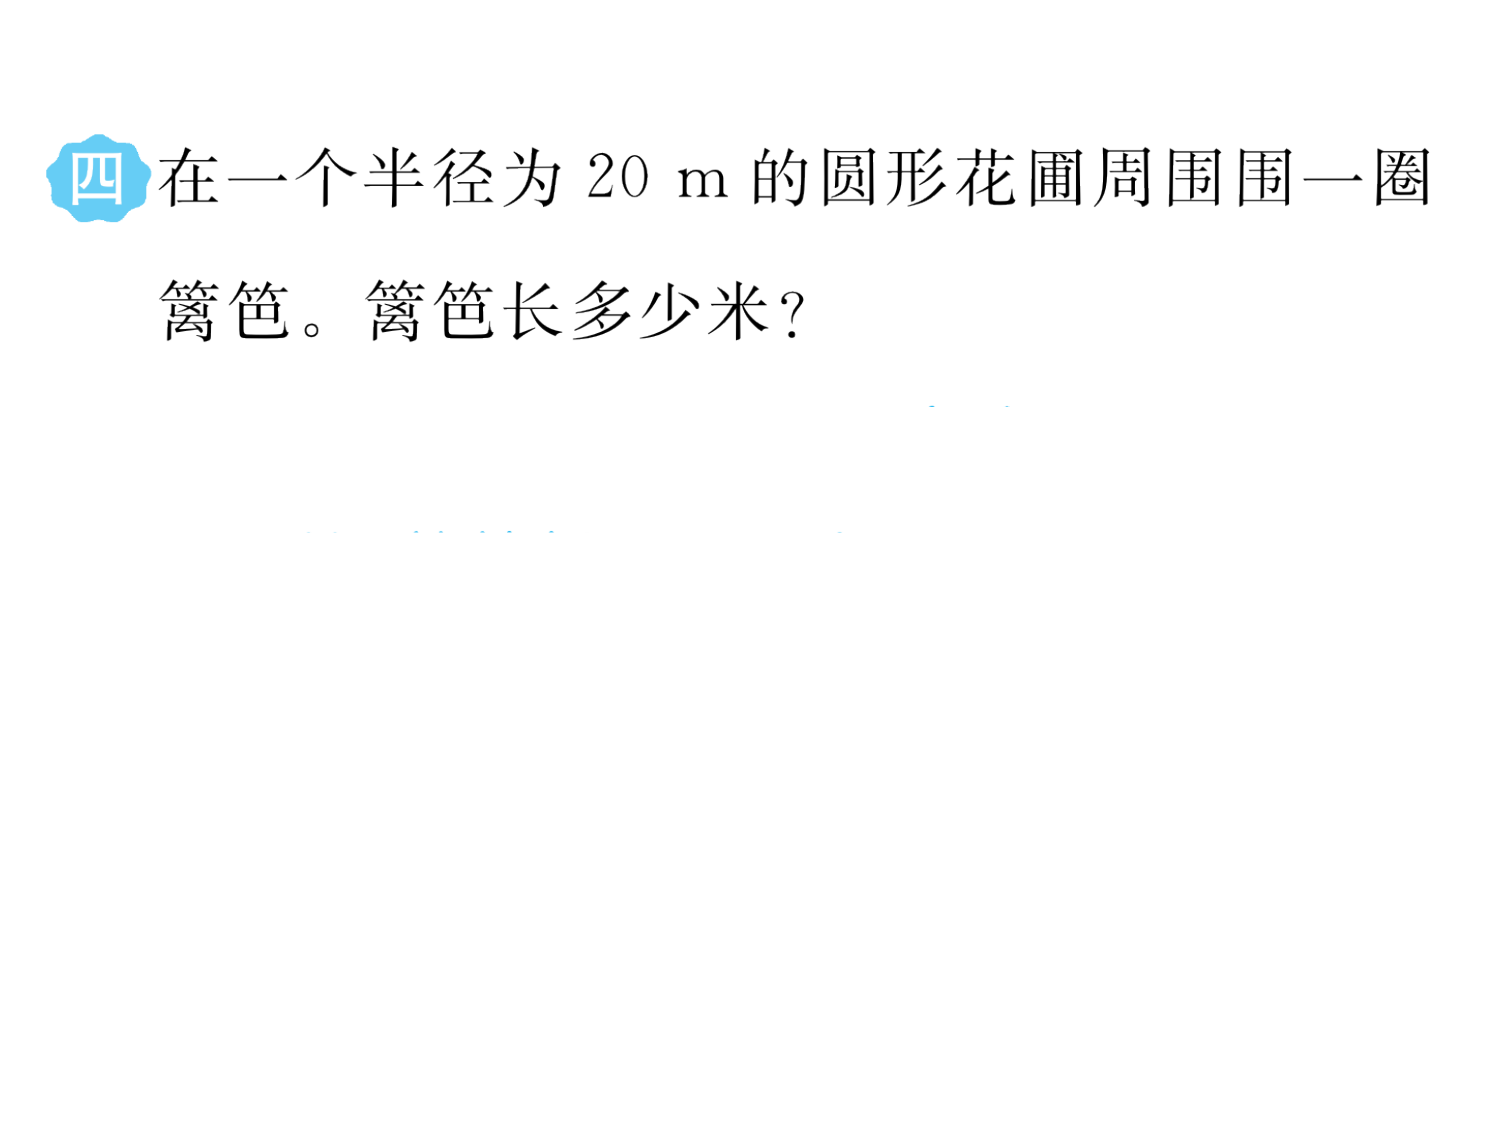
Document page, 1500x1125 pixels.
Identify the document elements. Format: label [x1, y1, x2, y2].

picture [41, 101, 1459, 240]
picture [153, 250, 1500, 624]
